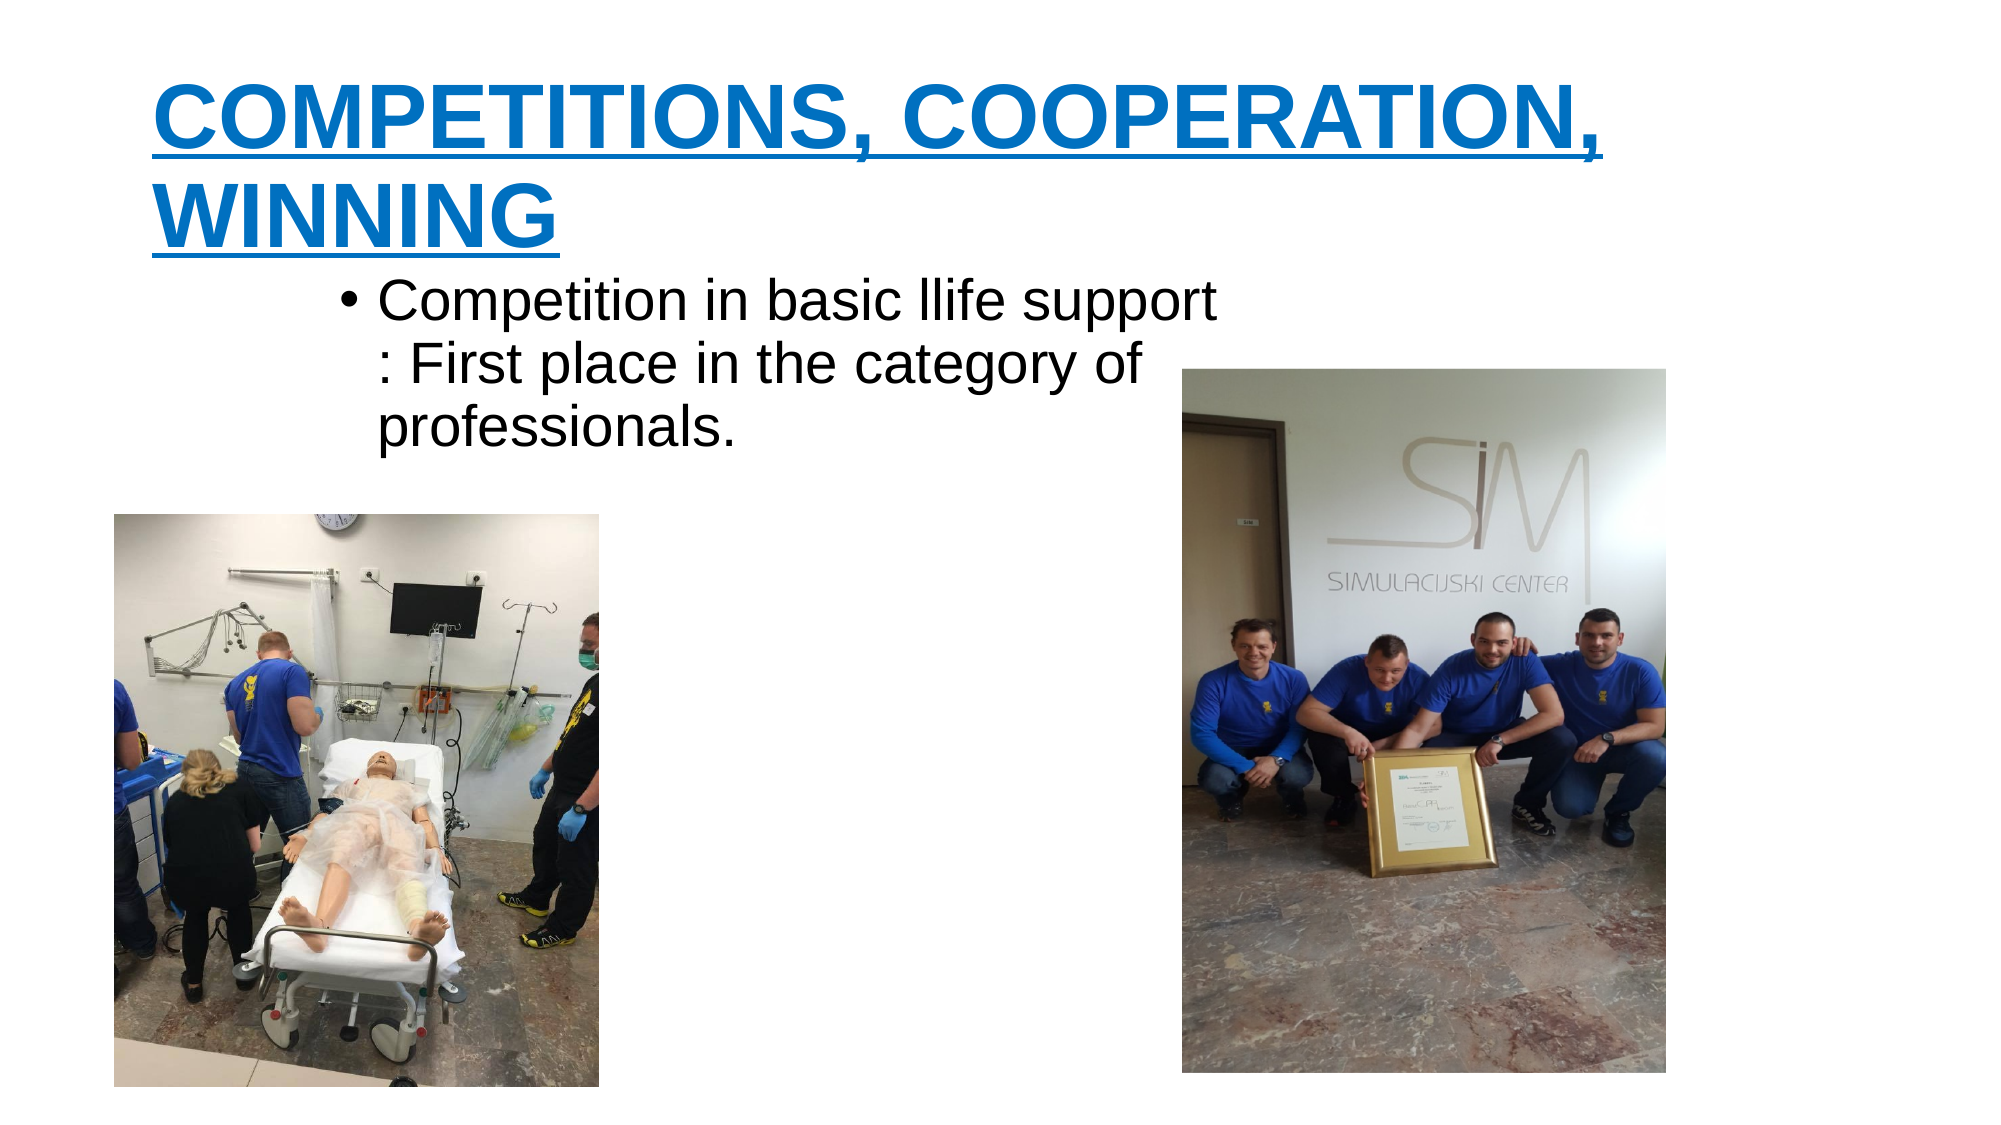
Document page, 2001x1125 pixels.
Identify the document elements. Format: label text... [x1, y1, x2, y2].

title COMPETITIONS, COOPERATION, WINNING [137, 59, 1863, 278]
list Competition in basic llife support : First place in the category of professionals. [324, 262, 1237, 870]
picture [1071, 369, 1776, 1072]
picture [114, 514, 599, 1087]
